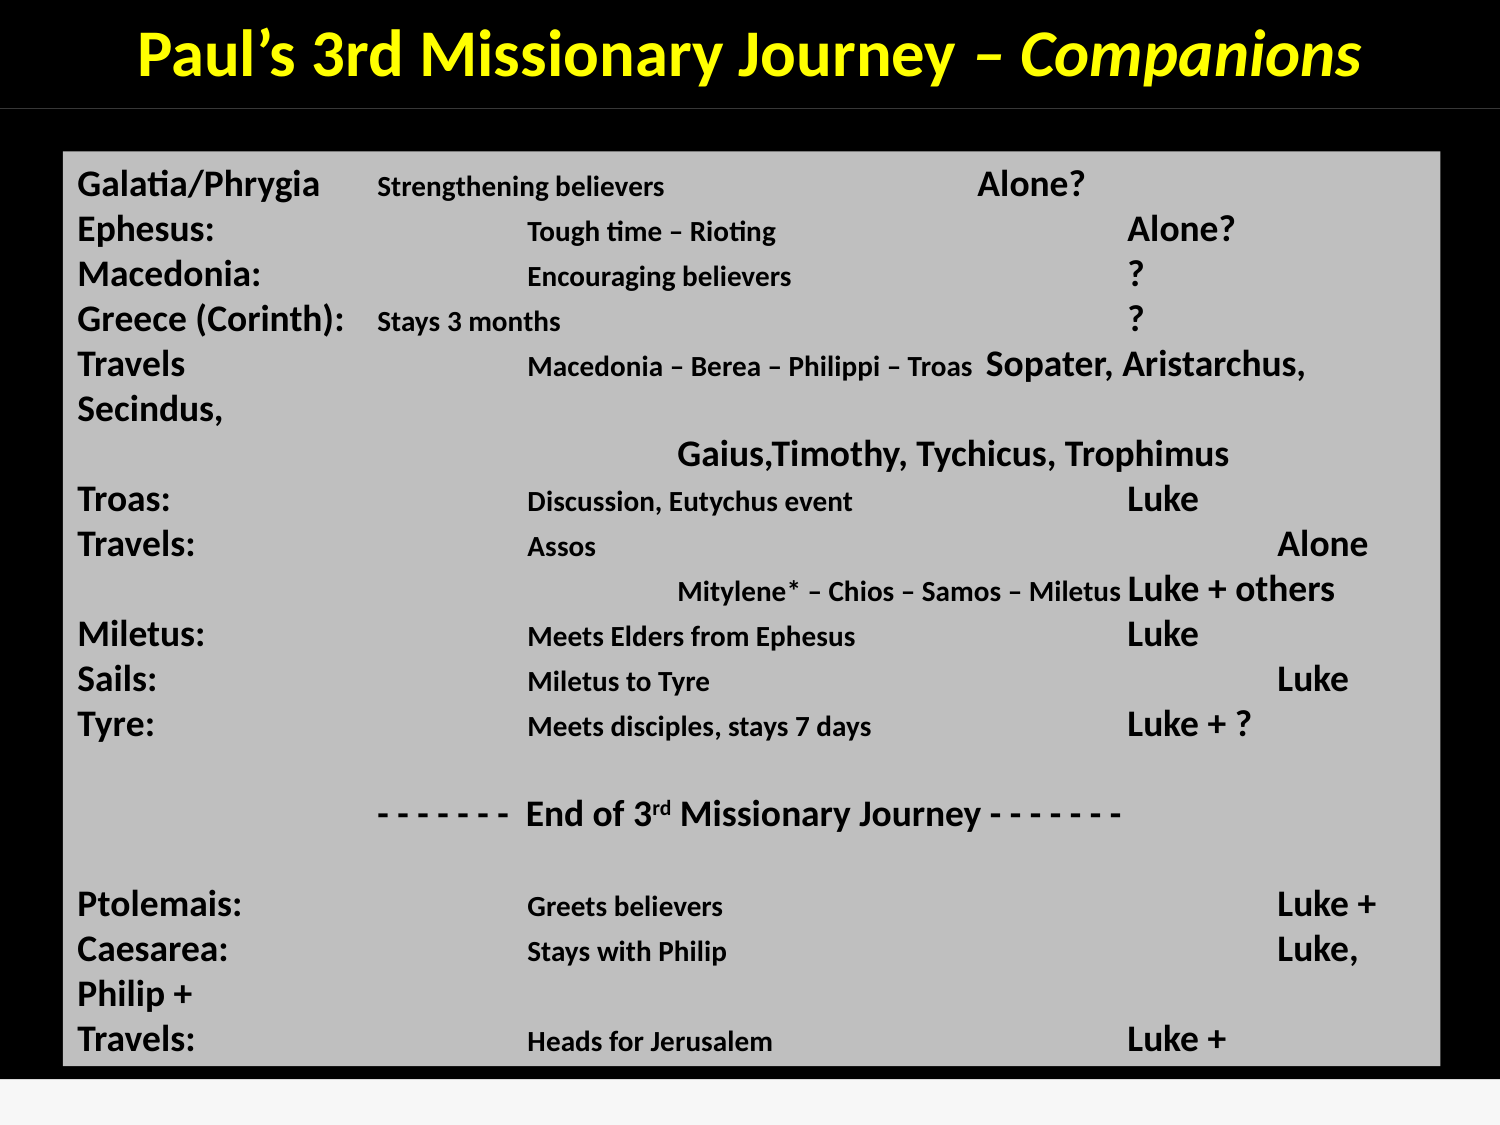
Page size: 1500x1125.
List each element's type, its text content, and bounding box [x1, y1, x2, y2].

text_box [0, 108, 1500, 1080]
text_box Galatia/Phrygia Strengthening believers Alone? Ephesus: Tough time – Rioting Alone? Macedonia: Encouraging believers ? Greece (Corinth): Stays 3 months ? Travels Macedonia – Berea – Philippi – Troas Sopater, Aristarchus, Secindus, Gaius,Timothy, Tychicus, Trophimus Troas: Discussion, Eutychus event Luke Travels: Assos Alone Mitylene* – Chios – Samos – Miletus Luke + others Miletus: Meets Elders from Ephesus Luke Sails: Miletus to Tyre Luke Tyre: Meets disciples, stays 7 days Luke + ? - - - - - - - End of 3rd Missionary Journey - - - - - - - Ptolemais: Greets believers Luke + Caesarea: Stays with Philip Luke, Philip + Travels: Heads for Jerusalem Luke + [62, 151, 1441, 1067]
title Paul’s 3rd Missionary Journey – Companions [0, 0, 1500, 108]
